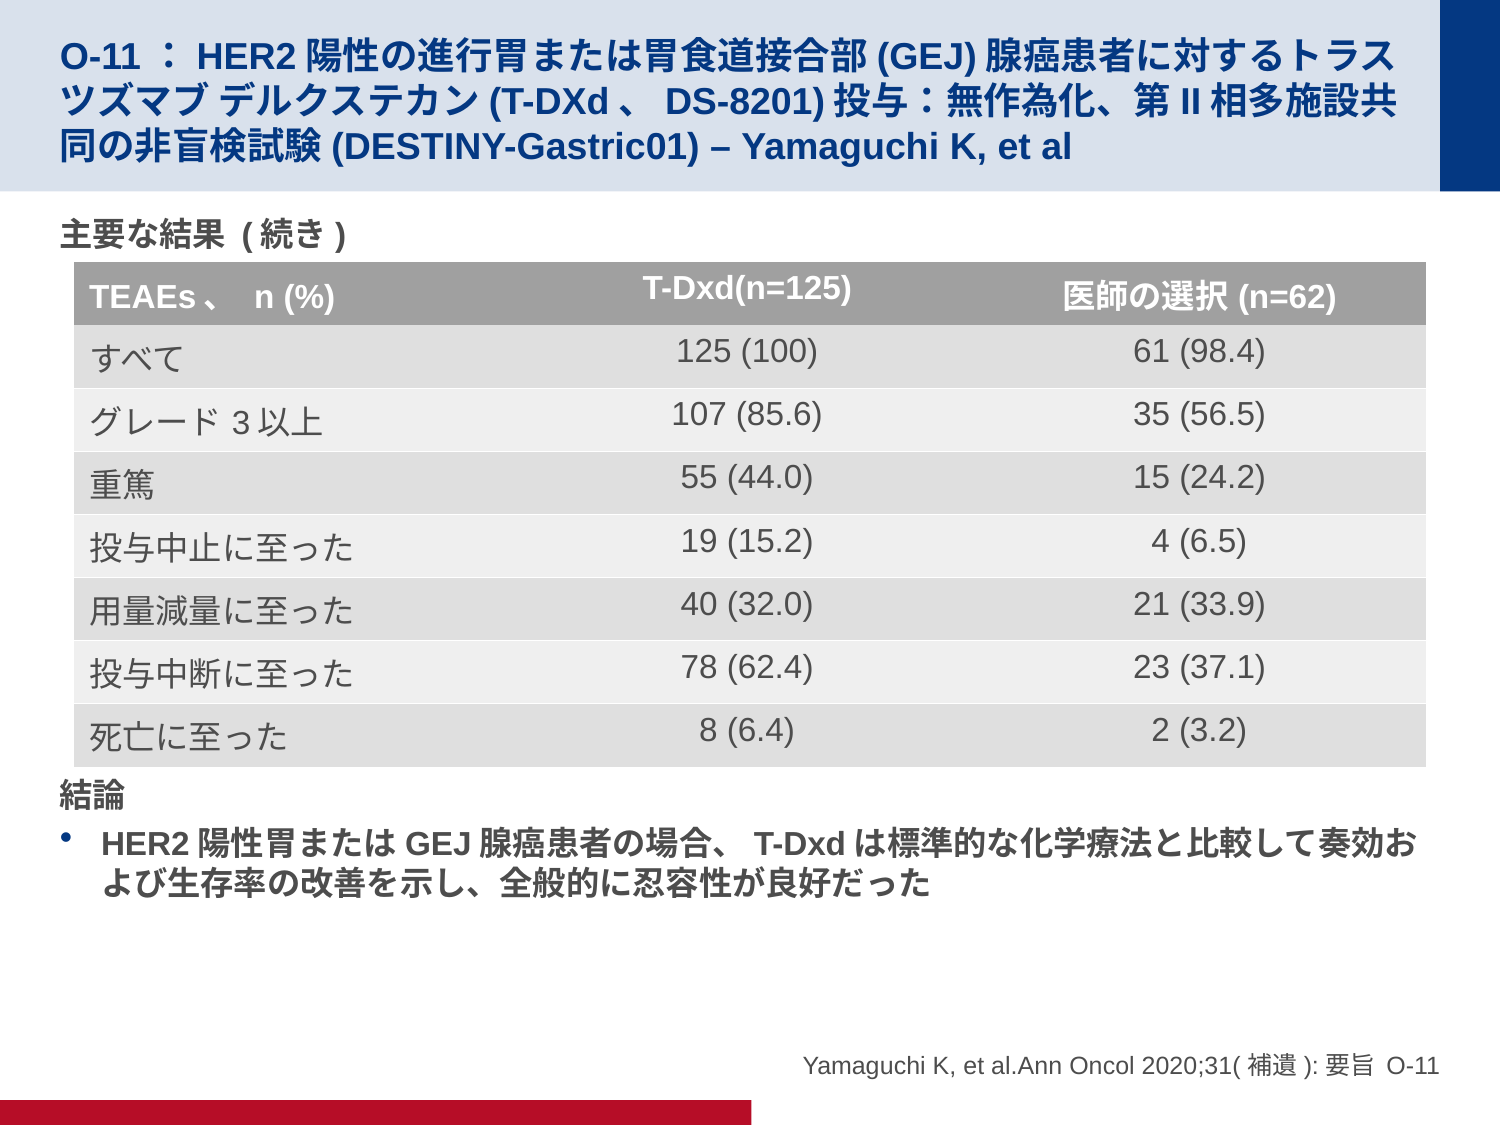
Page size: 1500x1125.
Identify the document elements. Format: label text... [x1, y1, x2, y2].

table_cell 55 (44.0) [521, 452, 973, 514]
table_cell 107 (85.6) [521, 389, 973, 451]
table_cell グレード3以上 [74, 389, 521, 451]
table_cell すべて [74, 325, 521, 388]
table_header T-Dxd(n=125) [521, 262, 973, 325]
table_cell 8 (6.4) [521, 704, 973, 767]
table_header 医師の選択(n=62) [973, 262, 1426, 325]
table_cell 40 (32.0) [521, 578, 973, 640]
table_cell 19 (15.2) [521, 515, 973, 577]
list 主要な結果 (続き) 結論 HER2陽性胃またはGEJ腺癌患者の場合、T-Dxdは標準的な化学療法と比較して奏効および生存率の改善を示し、全般的に忍容性が良好だった [59, 205, 1441, 985]
title O-11：HER2陽性の進行胃または胃食道接合部(GEJ)腺癌患者に対するトラスツズマブ デルクステカン(T-DXd、DS-8201)投与：無作為化、第II相多施設共同の非盲検試験(DESTINY-Gastric01) – Yamaguchi K, et al [59, 29, 1412, 162]
table_cell 投与中止に至った [74, 515, 521, 577]
table_header TEAEs、 n (%) [74, 262, 521, 325]
table_cell 21 (33.9) [973, 578, 1426, 640]
list Yamaguchi K, et al.Ann Oncol 2020;31(補遺):要旨 O-11 [762, 999, 1441, 1080]
table_cell 125 (100) [521, 325, 973, 388]
table_cell 投与中断に至った [74, 641, 521, 703]
table_cell 23 (37.1) [973, 641, 1426, 703]
table_cell 死亡に至った [74, 704, 521, 767]
table_cell 78 (62.4) [521, 641, 973, 703]
table_cell 35 (56.5) [973, 389, 1426, 451]
table_cell 4 (6.5) [973, 515, 1426, 577]
table_cell 61 (98.4) [973, 325, 1426, 388]
table_cell 2 (3.2) [973, 704, 1426, 767]
table_cell 15 (24.2) [973, 452, 1426, 514]
table_cell 用量減量に至った [74, 578, 521, 640]
table_cell 重篤 [74, 452, 521, 514]
